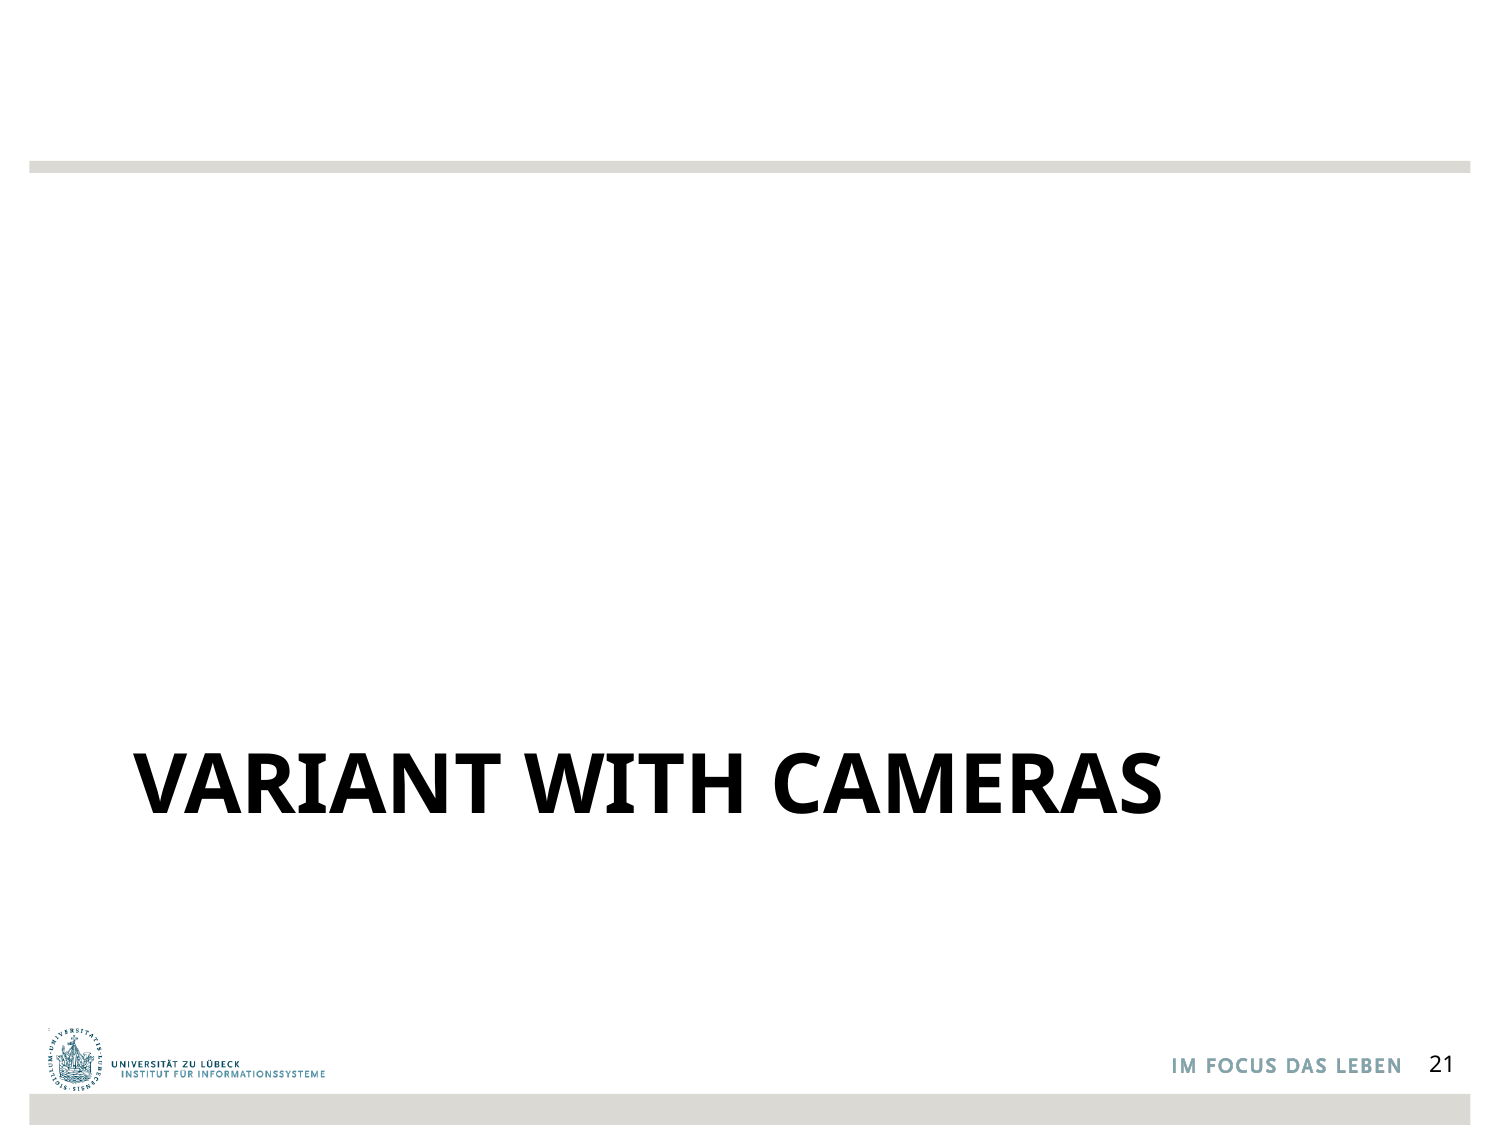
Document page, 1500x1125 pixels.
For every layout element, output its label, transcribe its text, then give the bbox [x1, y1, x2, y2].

title Variant wiTH Cameras [118, 722, 1394, 947]
slide_number 21 [1305, 1050, 1471, 1083]
picture [1173, 1058, 1305, 1073]
